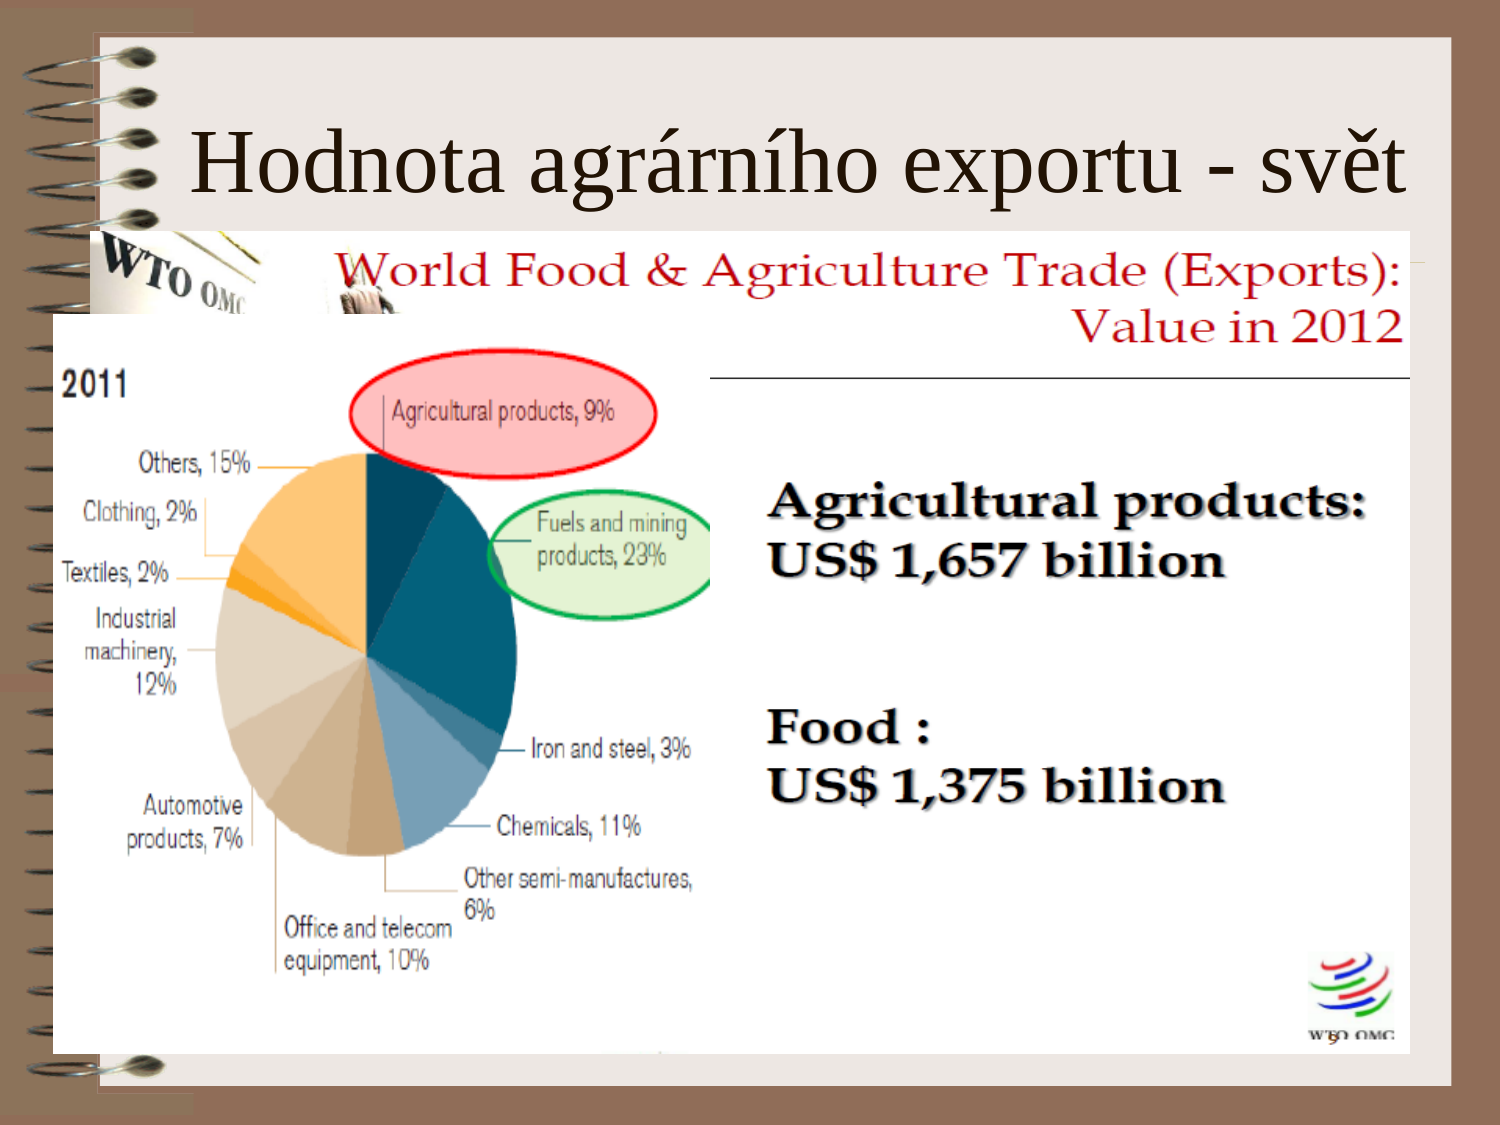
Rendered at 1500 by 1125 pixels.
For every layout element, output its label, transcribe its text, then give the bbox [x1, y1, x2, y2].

title Hodnota agrárního exportu - svět [174, 62, 1425, 250]
picture [0, 8, 1410, 1115]
